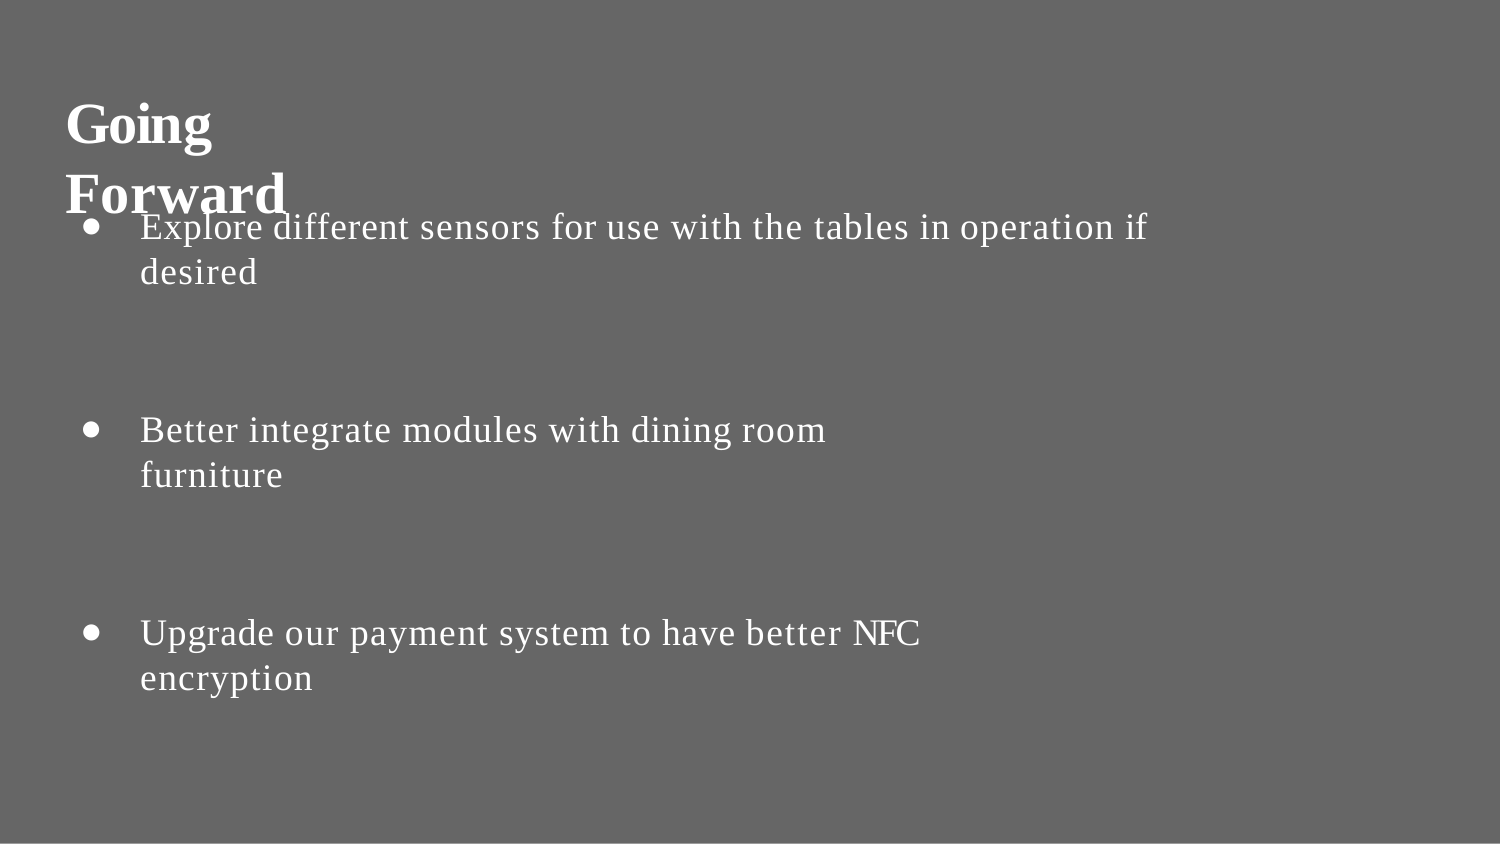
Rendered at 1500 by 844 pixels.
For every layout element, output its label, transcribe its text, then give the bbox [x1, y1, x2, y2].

text_box Explore different sensors for use with the tables in operation if desired [77, 199, 1268, 292]
text_box Upgrade our payment system to have better NFC encryption [77, 605, 1098, 698]
title Going Forward [63, 82, 437, 226]
text_box Better integrate modules with dining room furniture [77, 402, 979, 495]
